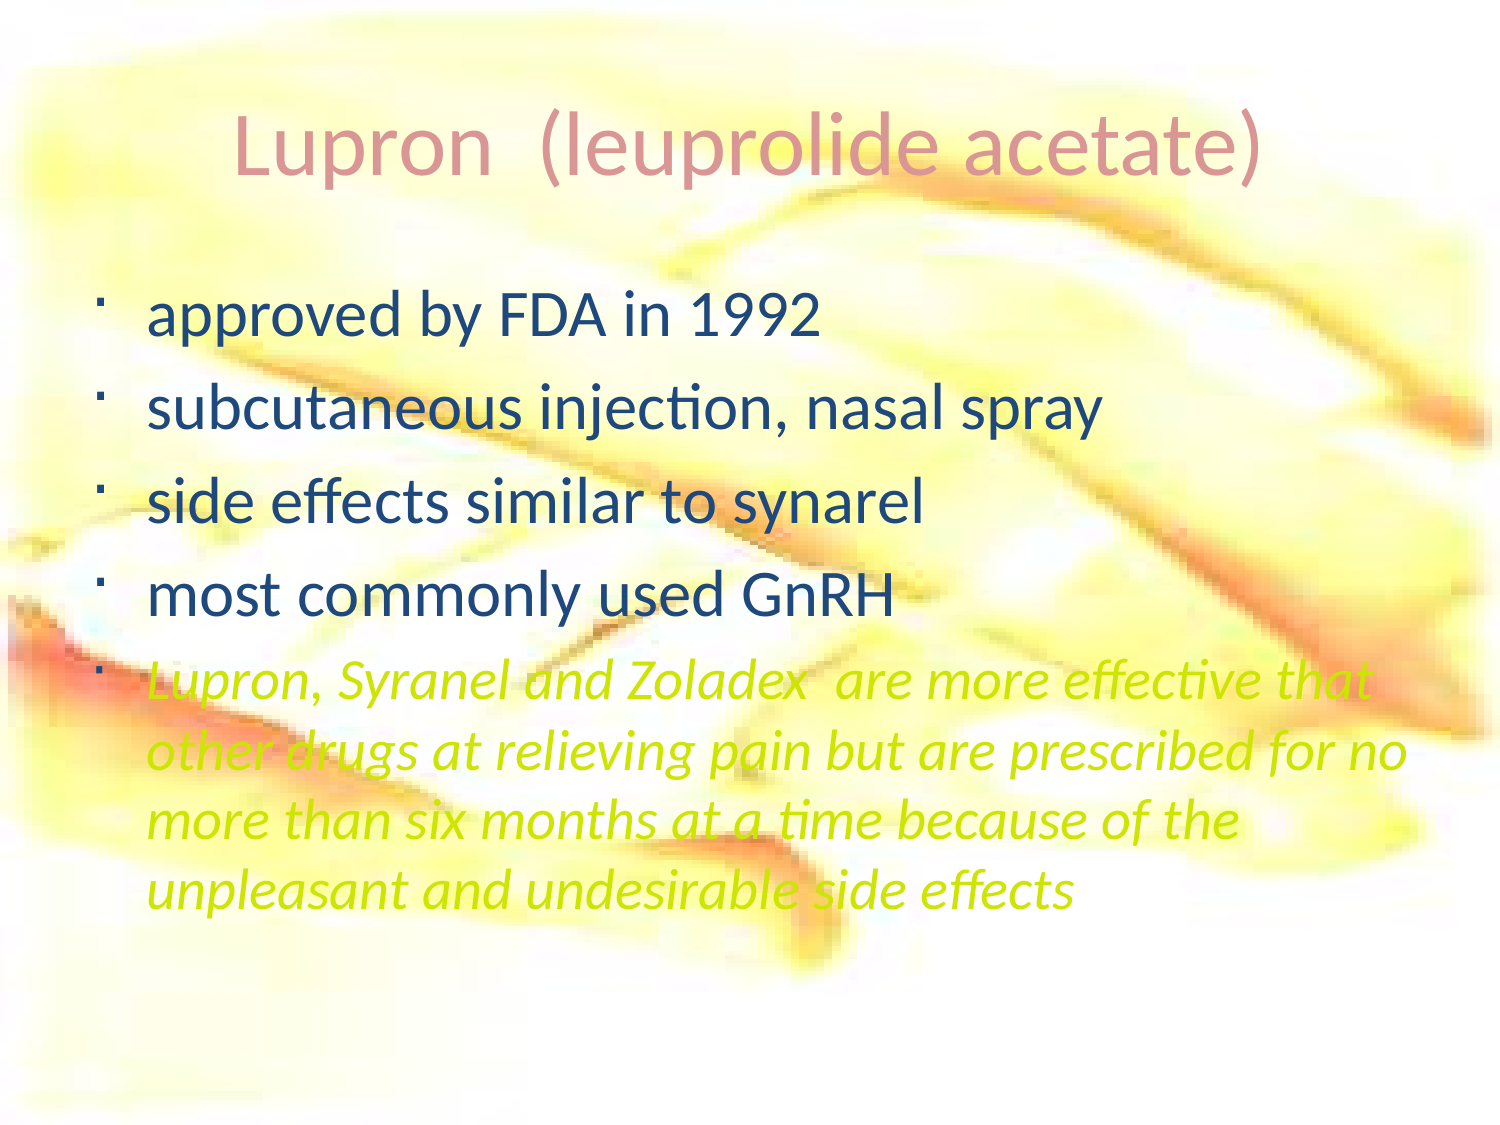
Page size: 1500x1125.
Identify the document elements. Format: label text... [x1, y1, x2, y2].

picture [0, 0, 1500, 1125]
list approved by FDA in 1992 subcutaneous injection, nasal spray side effects similar to synarel most commonly used GnRH Lupron, Syranel and Zoladex are more effective that other drugs at relieving pain but are prescribed for no more than six months at a time because of the unpleasant and undesirable side effects [75, 262, 1425, 1005]
title Lupron (leuprolide acetate) [75, 45, 1425, 233]
